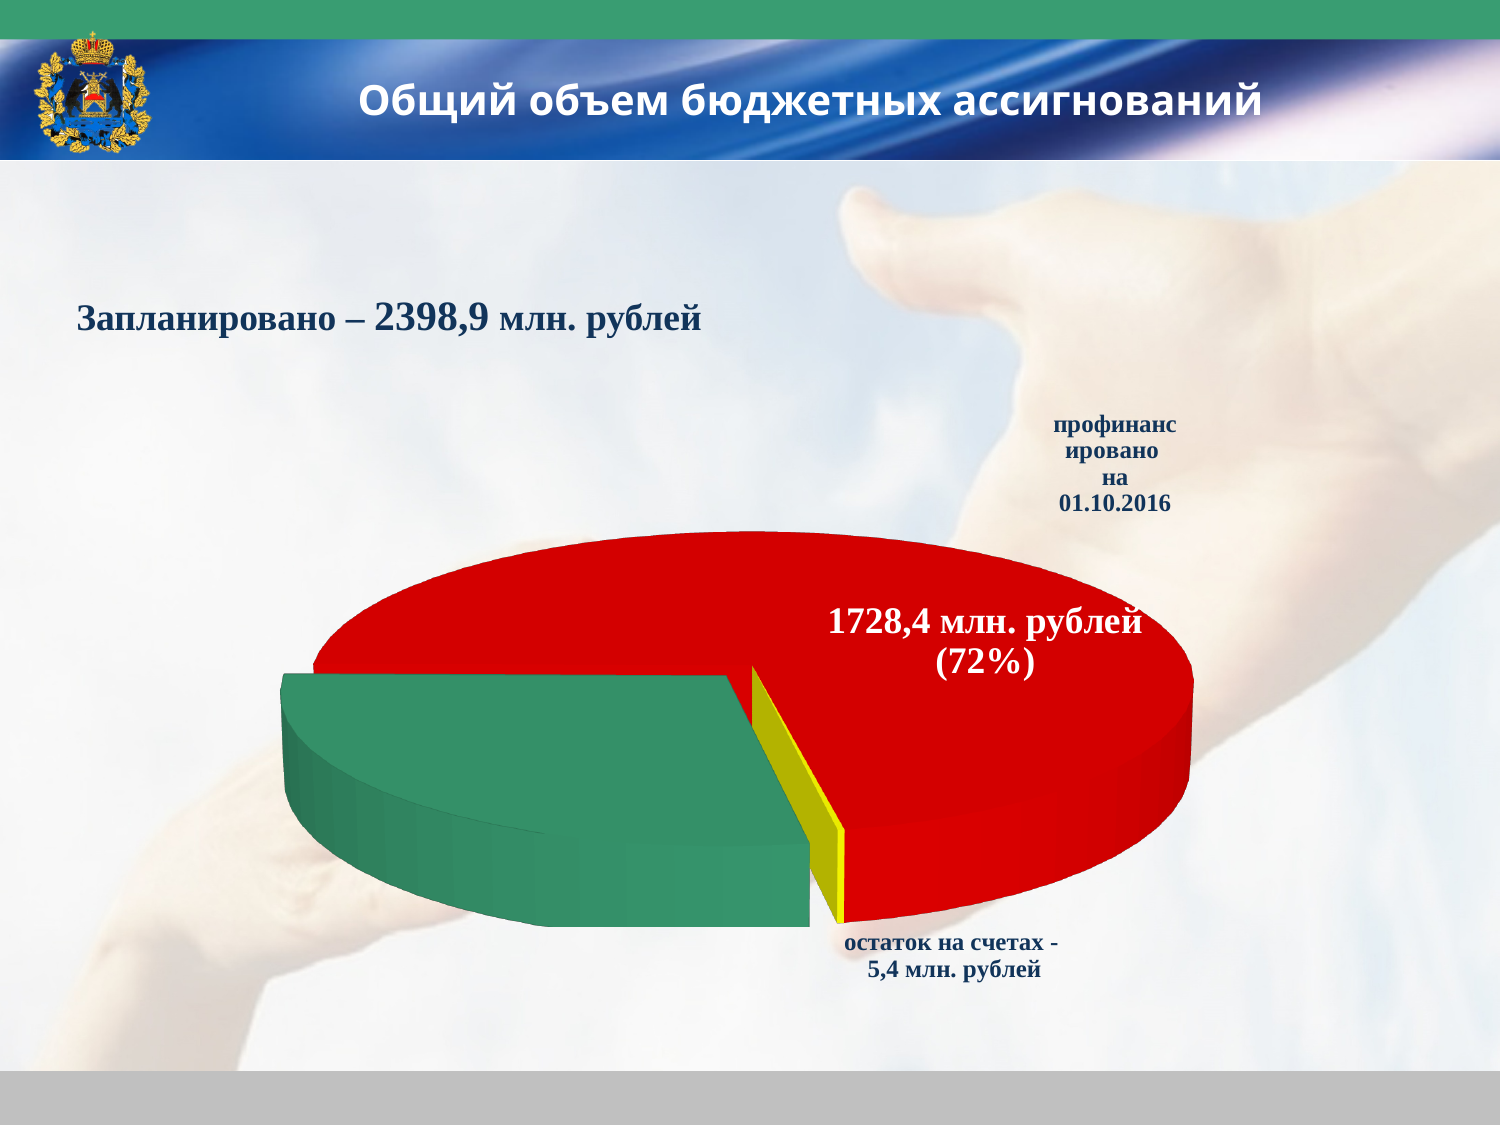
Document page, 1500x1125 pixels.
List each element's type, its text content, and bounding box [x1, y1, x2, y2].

picture [0, 14, 1500, 1071]
title Общий объем бюджетных ассигнований [170, 52, 1451, 145]
chart [163, 409, 1348, 997]
